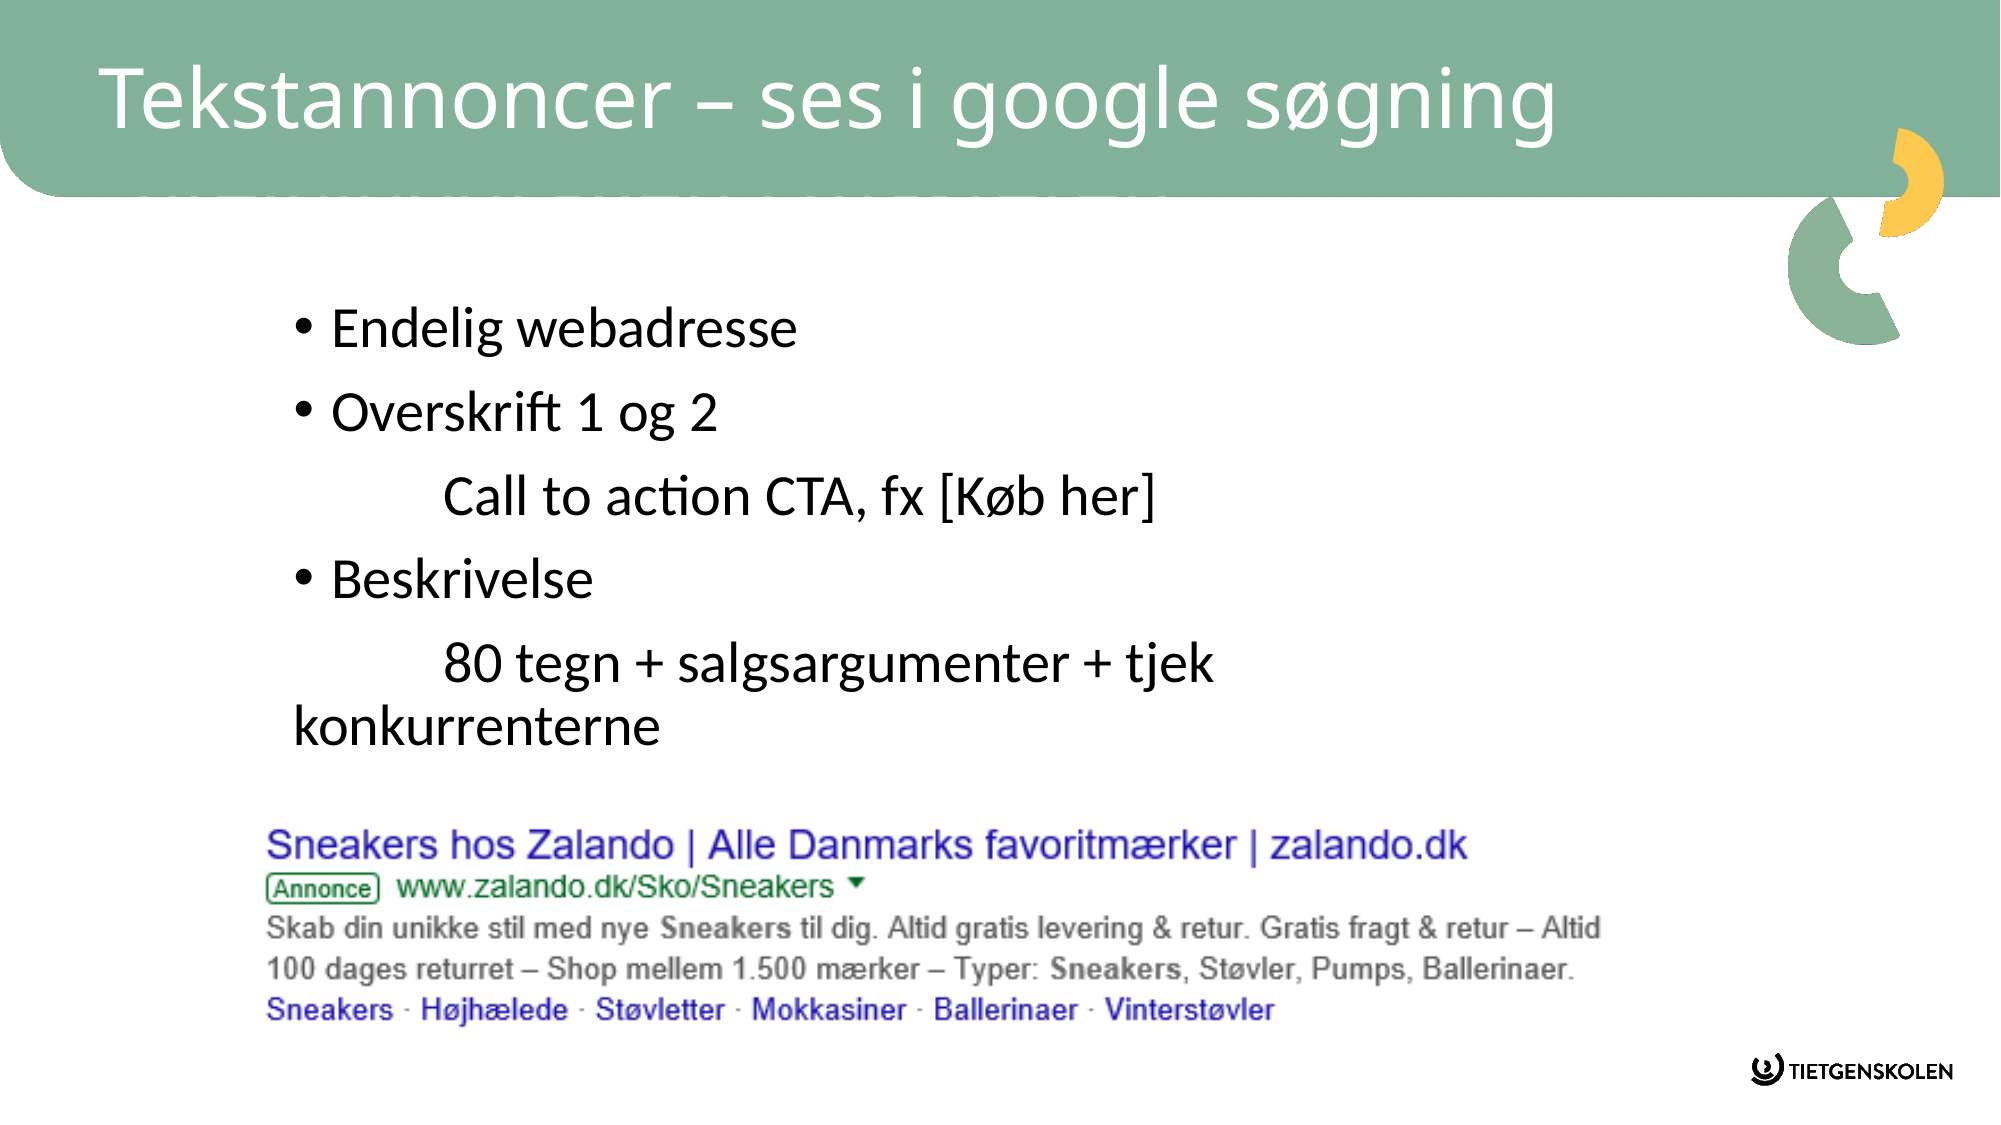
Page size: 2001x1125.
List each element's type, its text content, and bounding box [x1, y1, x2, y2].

title Tekstannoncer – ses i google søgning [83, 49, 1884, 161]
text_box Endelig webadresse Overskrift 1 og 2 Call to action CTA, fx [Køb her] Beskrivelse 80 tegn + salgsargumenter + tjek konkurrenterne [278, 289, 1649, 809]
picture [0, 0, 2000, 1125]
